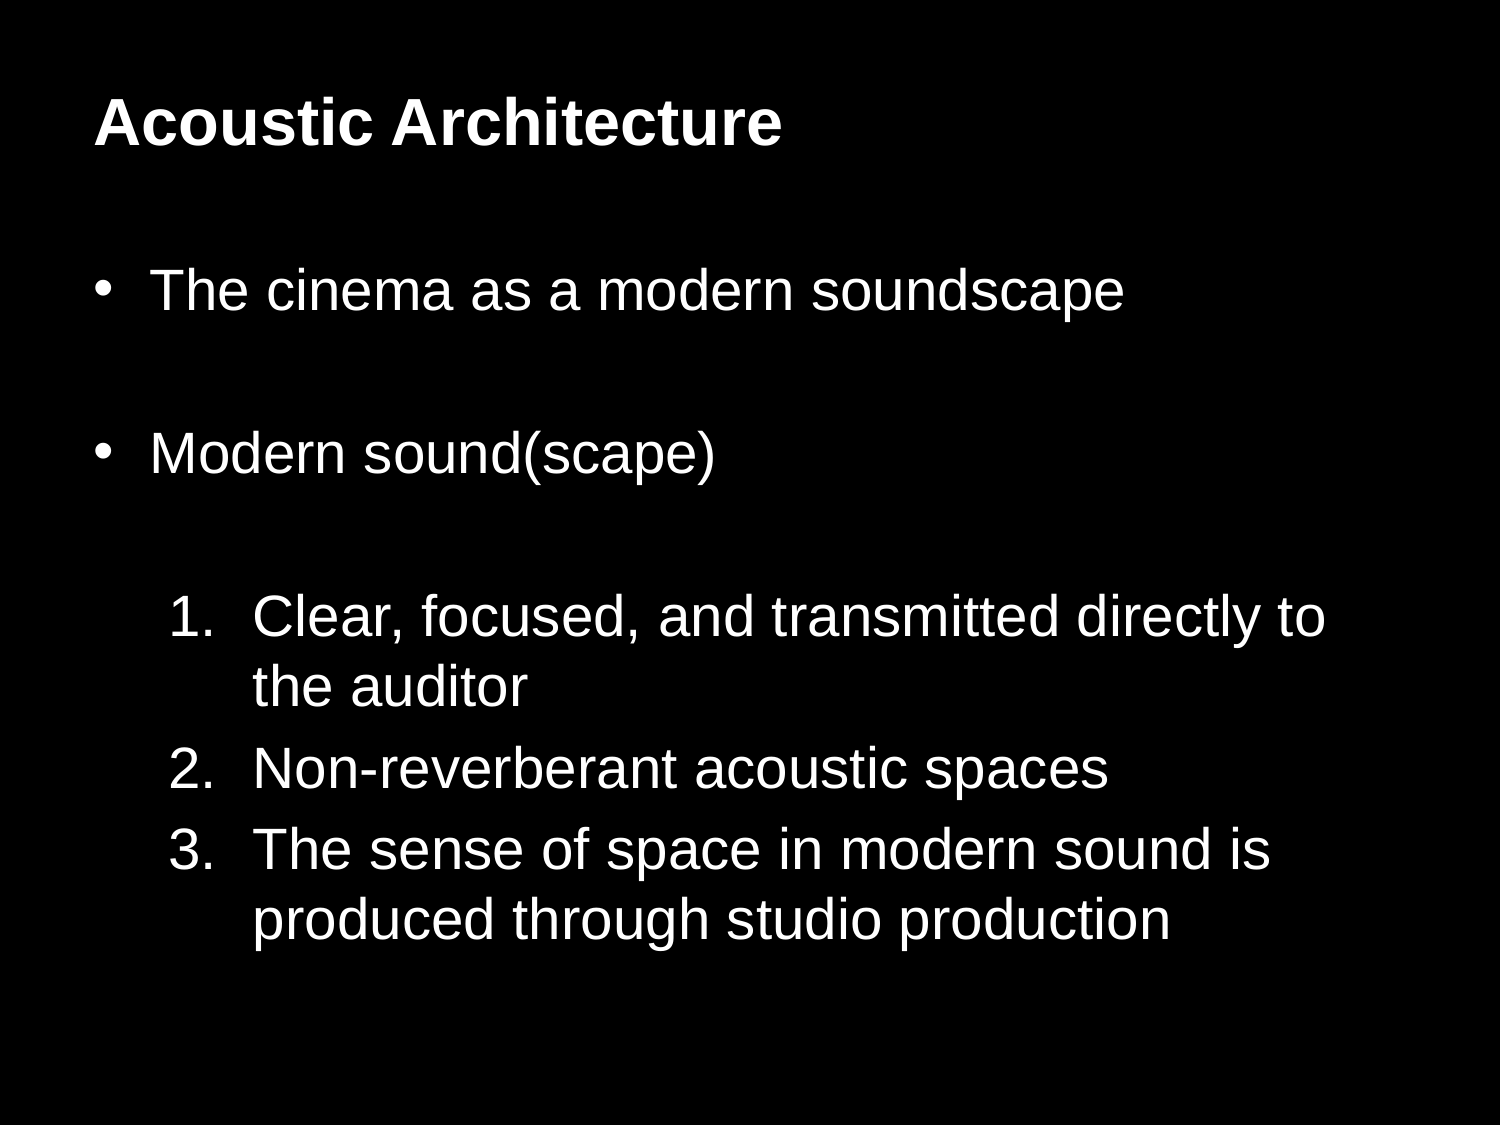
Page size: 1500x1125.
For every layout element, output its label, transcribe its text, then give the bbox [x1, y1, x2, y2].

list Acoustic Architecture The cinema as a modern soundscape Modern sound(scape) Clear, focused, and transmitted directly to the auditor Non-reverberant acoustic spaces The sense of space in modern sound is produced through studio production [78, 71, 1429, 1075]
